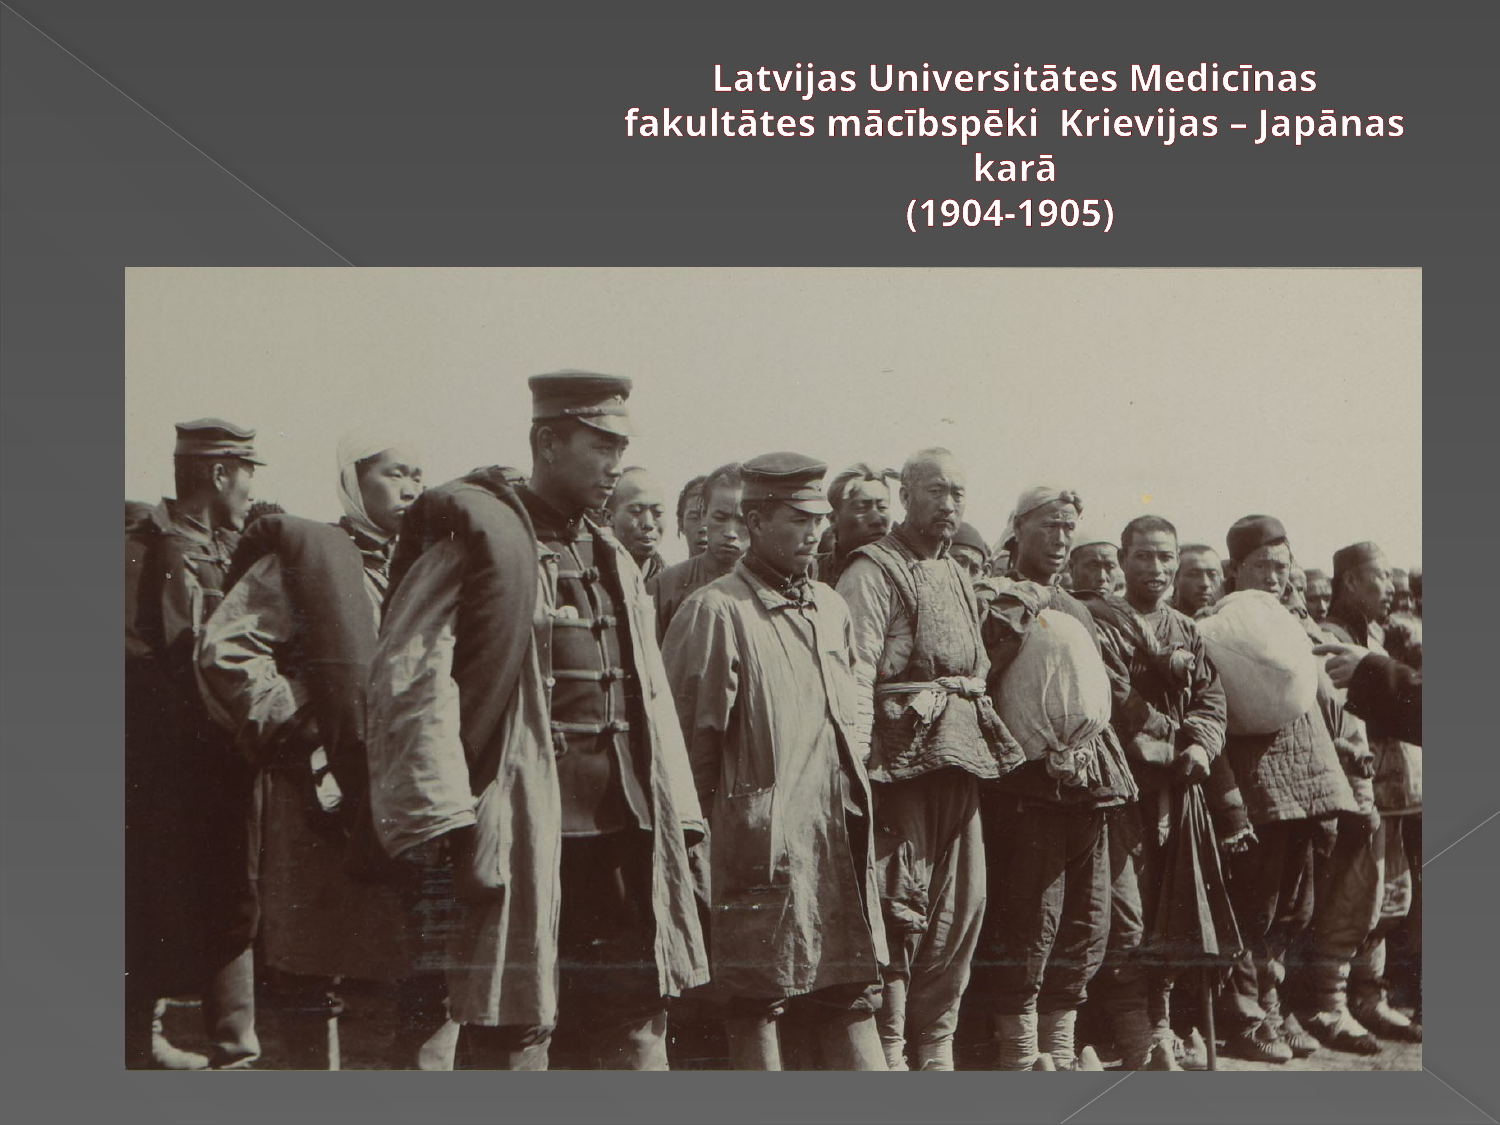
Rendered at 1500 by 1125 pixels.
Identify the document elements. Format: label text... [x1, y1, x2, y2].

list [125, 266, 1423, 1072]
title Latvijas Universitātes Medicīnas fakultātes mācībspēki Krievijas – Japānas karā (1904-1905) [525, 43, 1425, 244]
